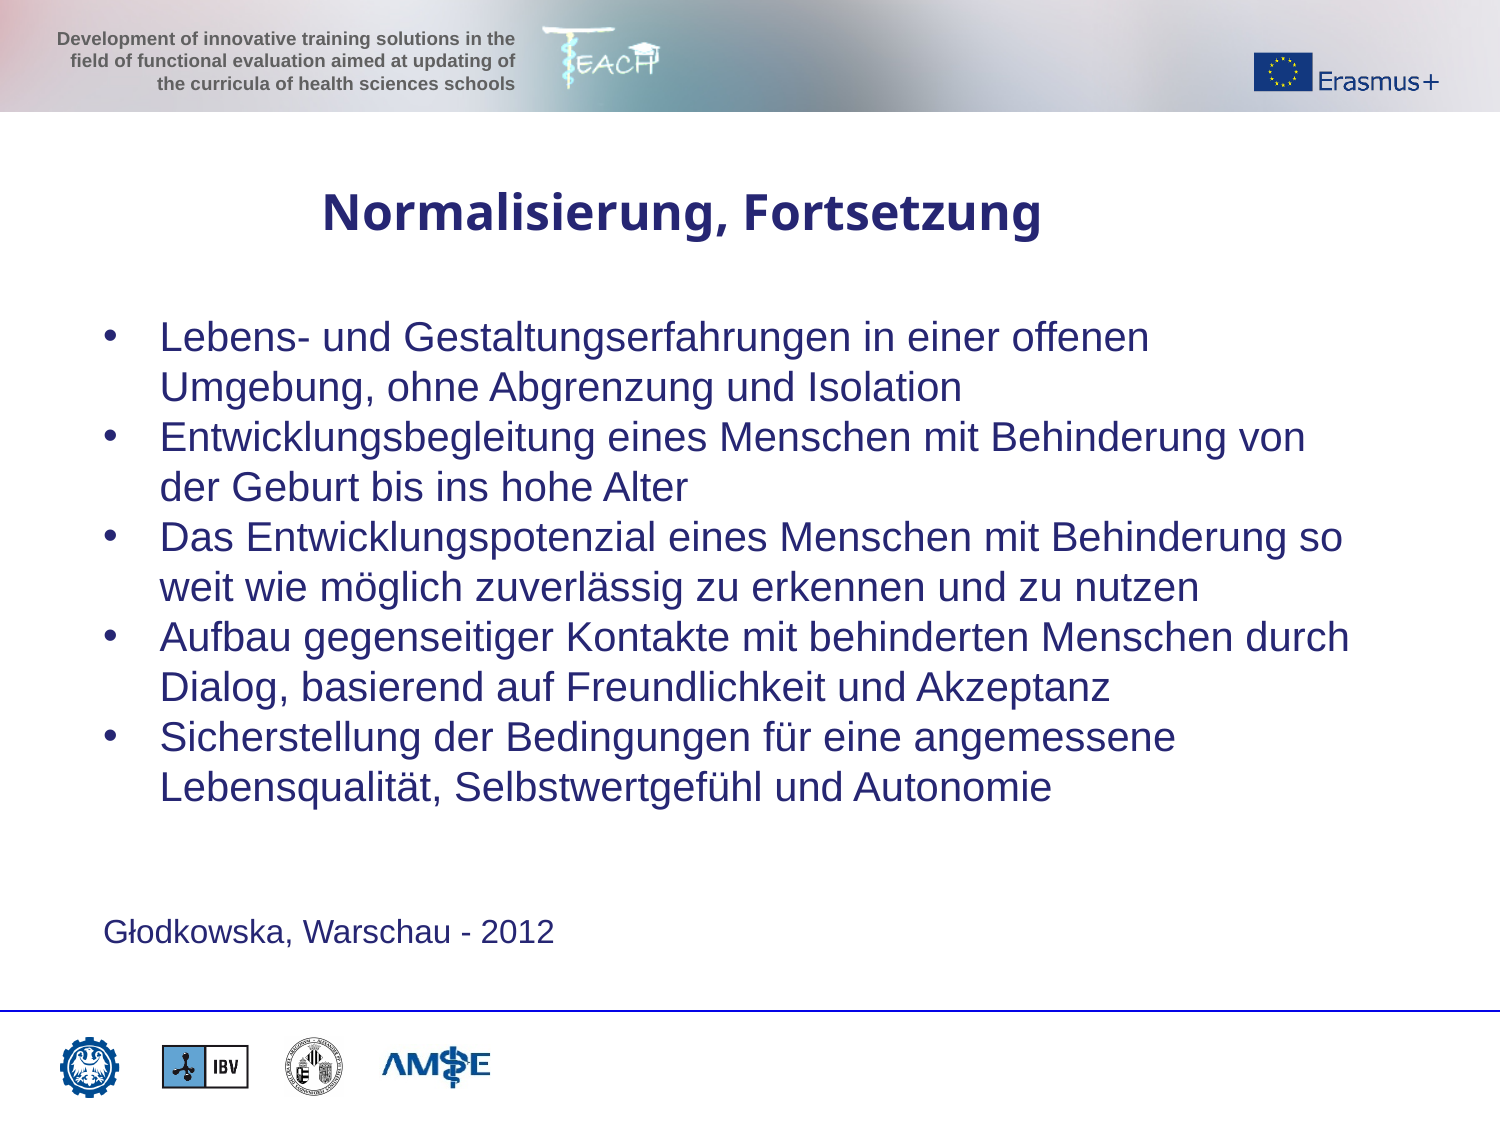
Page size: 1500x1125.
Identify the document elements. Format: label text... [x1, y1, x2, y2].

picture [0, 0, 1500, 112]
picture [161, 1044, 249, 1089]
picture [379, 1044, 491, 1089]
text_box Normalisierung, Fortsetzung [67, 172, 1311, 269]
picture [284, 1036, 344, 1097]
text_box Lebens- und Gestaltungserfahrungen in einer offenen Umgebung, ohne Abgrenzung und Isolation Entwicklungsbegleitung eines Menschen mit Behinderung von der Geburt bis ins hohe Alter Das Entwicklungspotenzial eines Menschen mit Behinderung so weit wie möglich zuverlässig zu erkennen und zu nutzen Aufbau gegenseitiger Kontakte mit behinderten Menschen durch Dialog, basierend auf Freundlichkeit und Akzeptanz Sicherstellung der Bedingungen für eine angemessene Lebensqualität, Selbstwertgefühl und Autonomie Głodkowska, Warschau - 2012 [88, 302, 1388, 958]
picture [53, 1035, 126, 1099]
